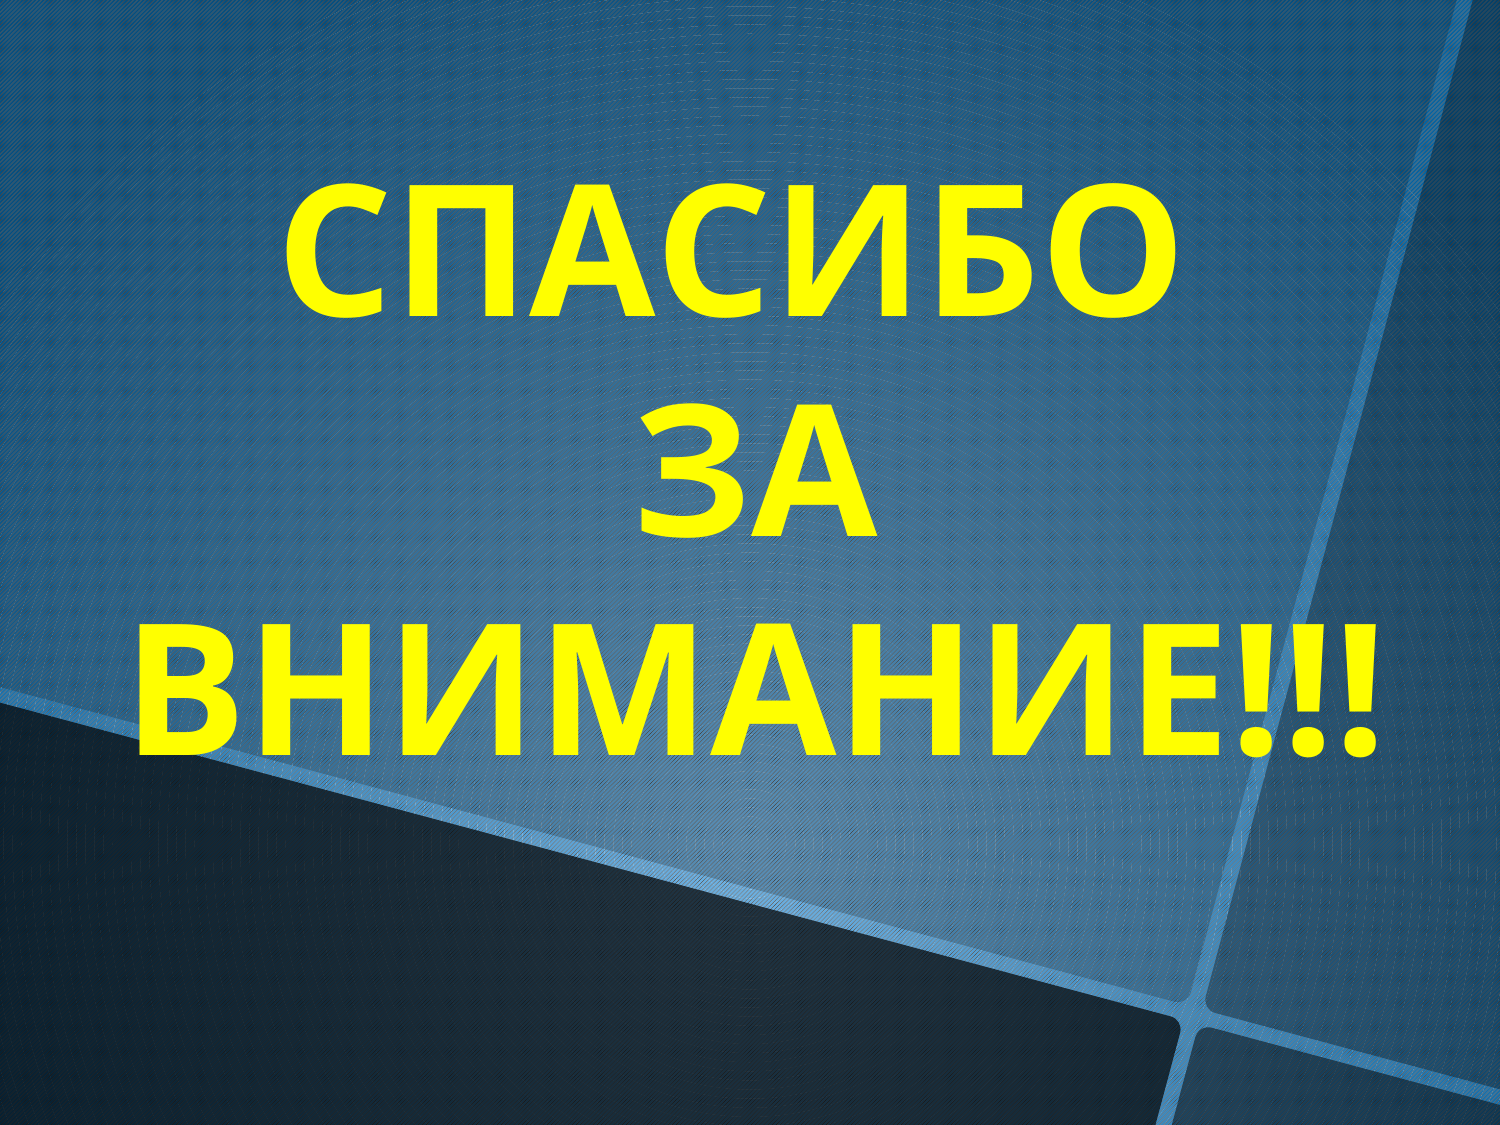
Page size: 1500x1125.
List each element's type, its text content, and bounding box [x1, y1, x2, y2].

text_box СПАСИБО ЗА ВНИМАНИЕ!!! [5, 125, 1500, 800]
